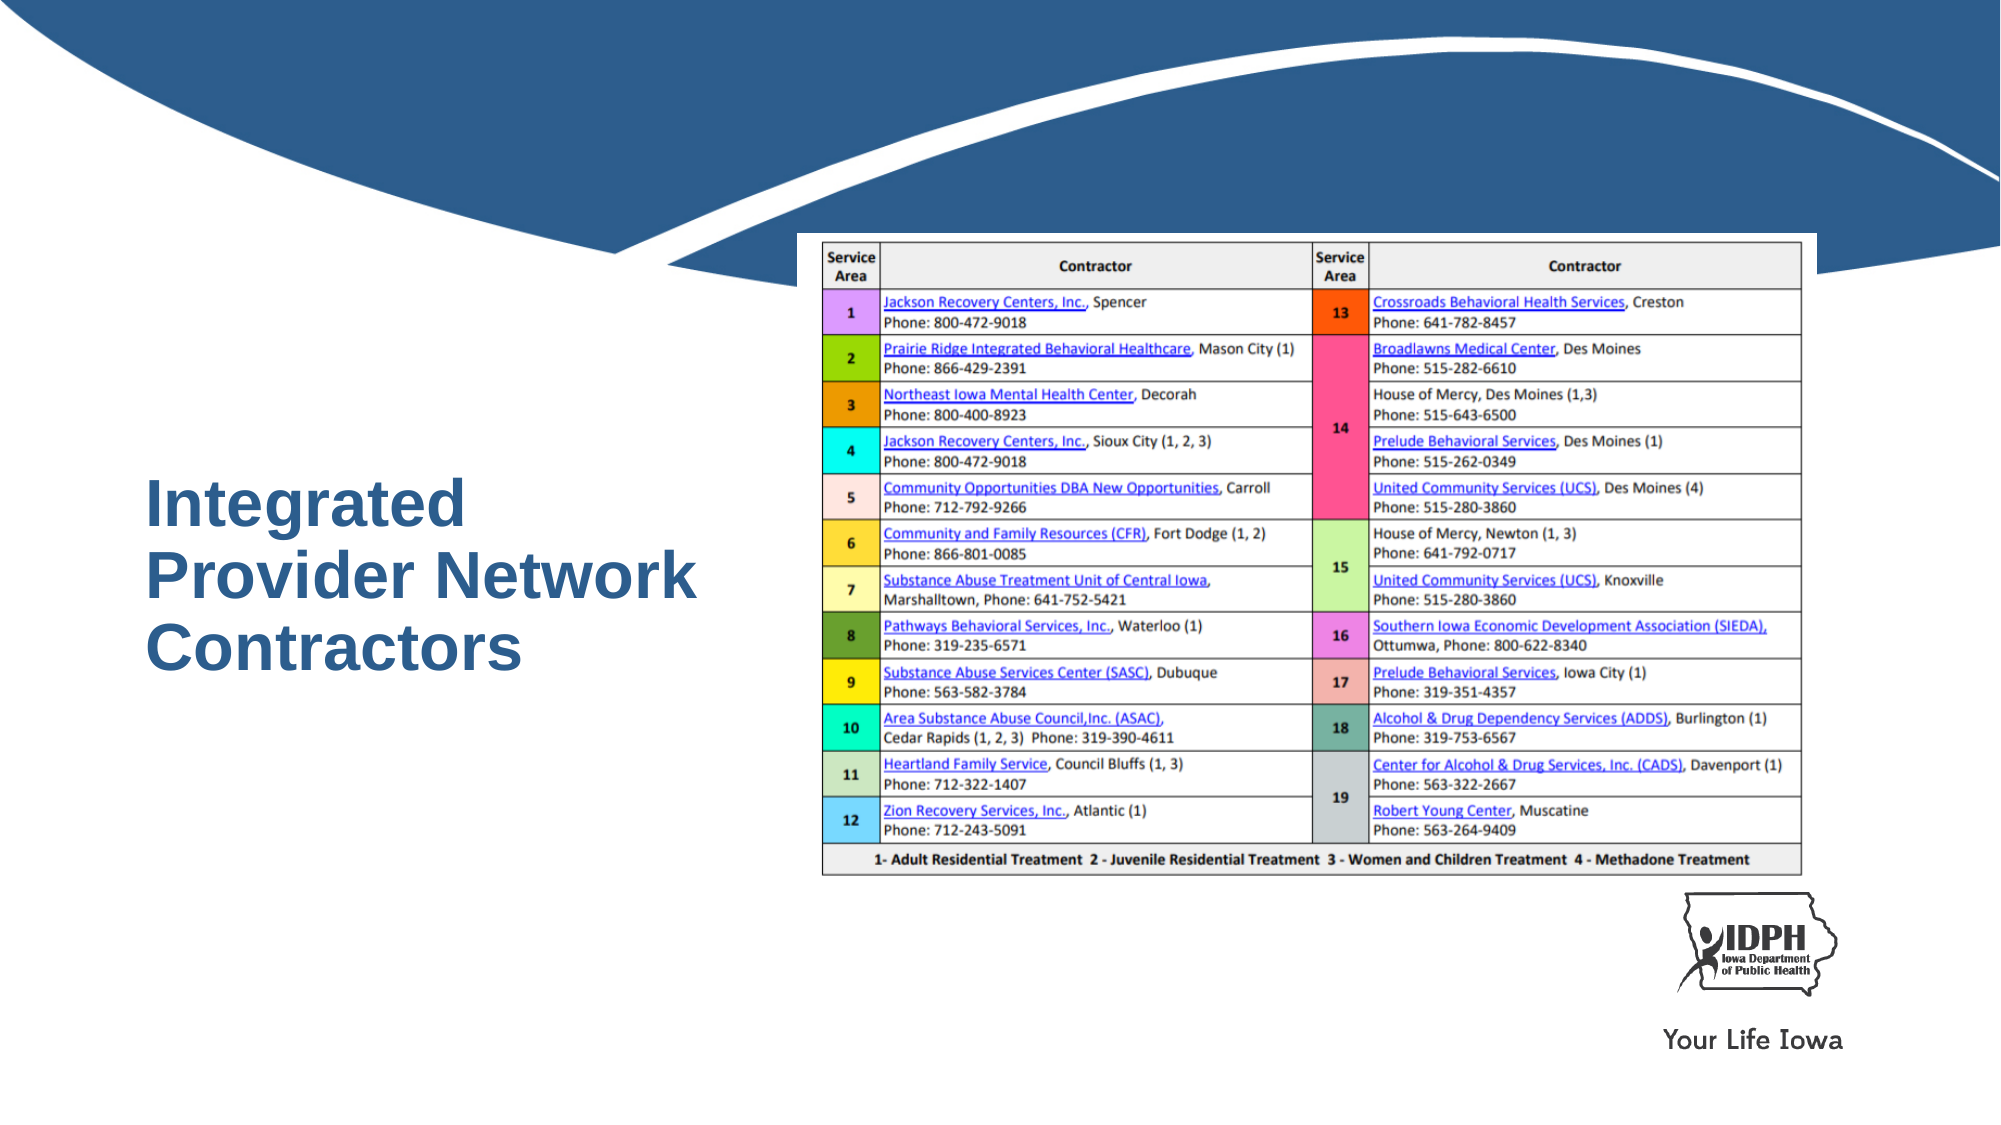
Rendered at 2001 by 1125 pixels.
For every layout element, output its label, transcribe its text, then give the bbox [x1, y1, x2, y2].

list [797, 233, 1817, 892]
subtitle Integrated Provider Network Contractors [130, 461, 755, 641]
picture [0, 0, 2001, 1125]
